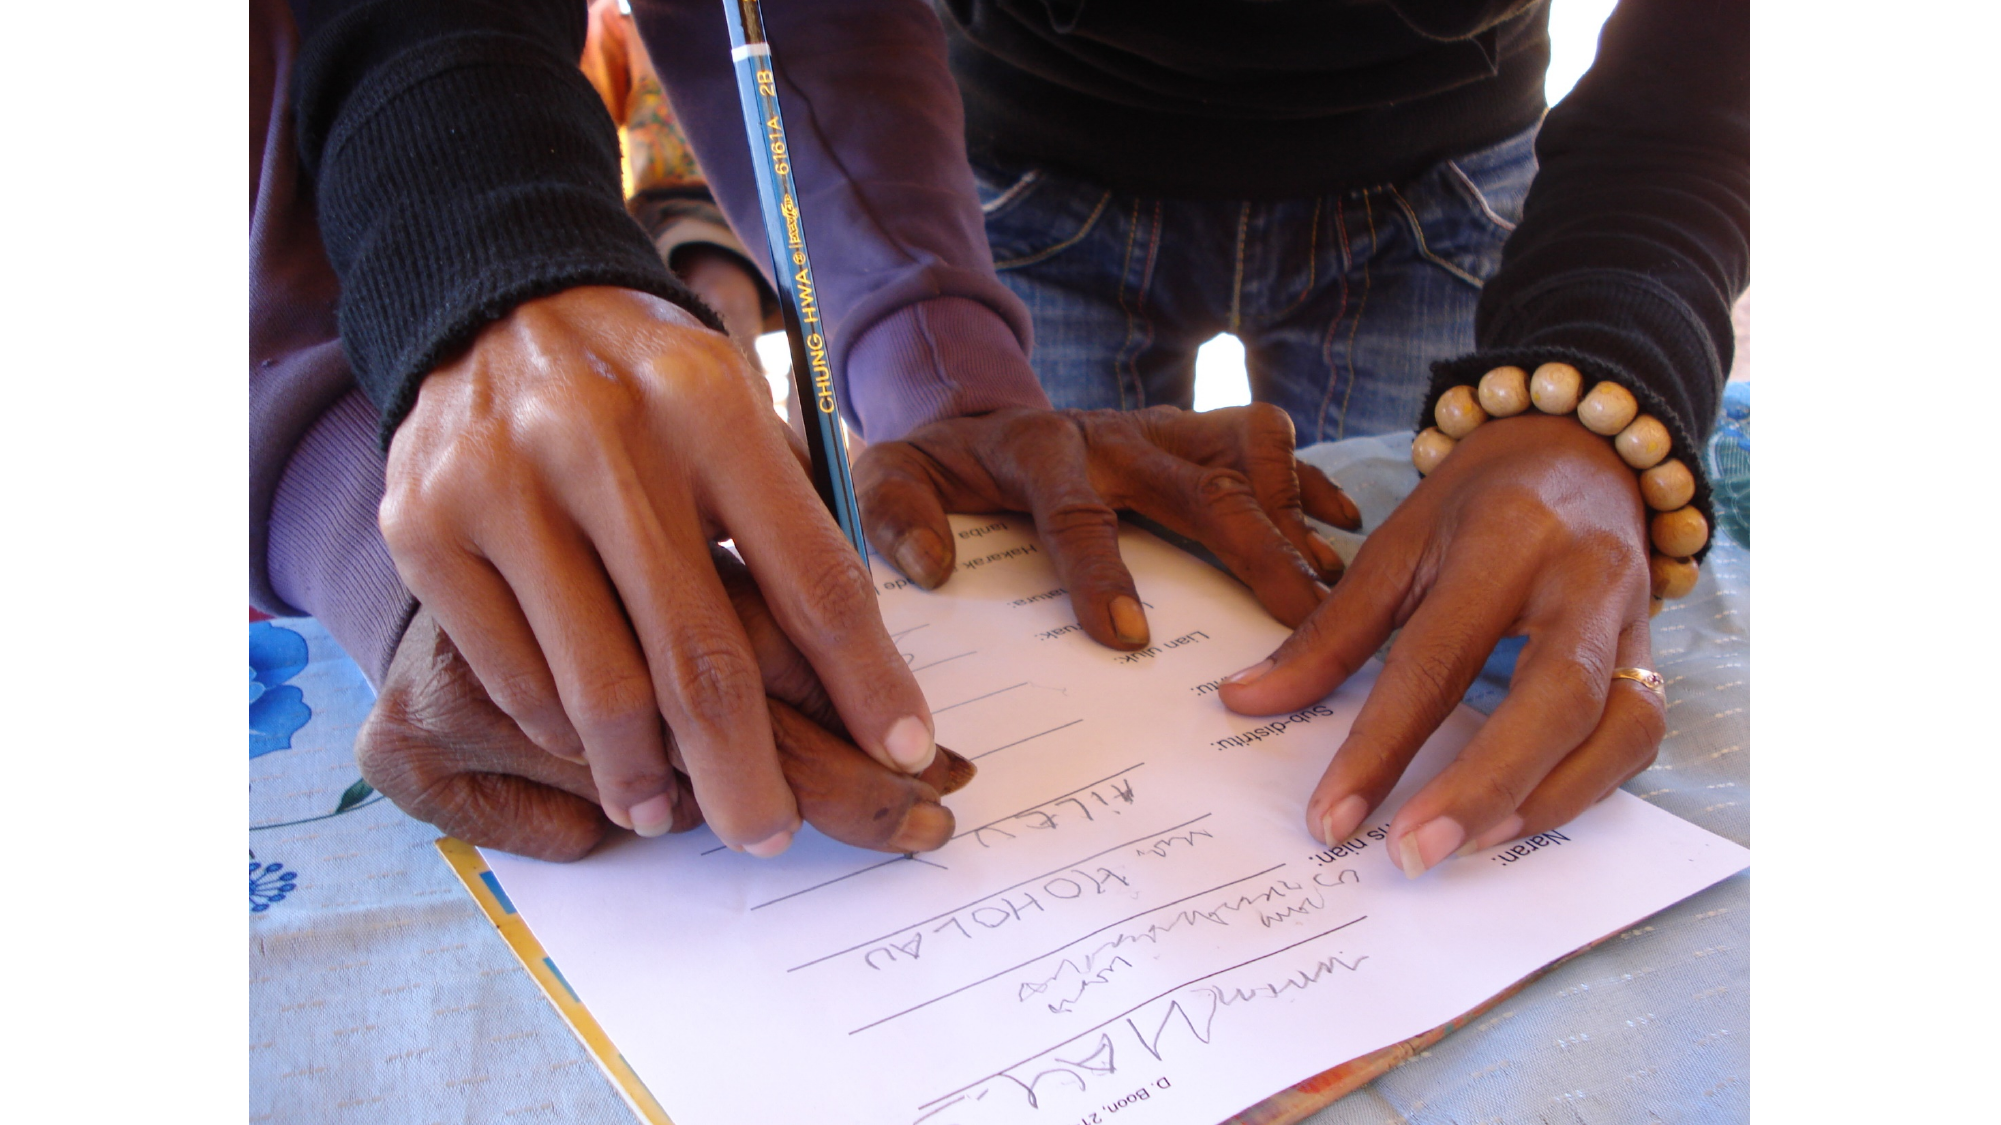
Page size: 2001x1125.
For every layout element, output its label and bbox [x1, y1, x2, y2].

picture [249, 0, 1750, 1125]
